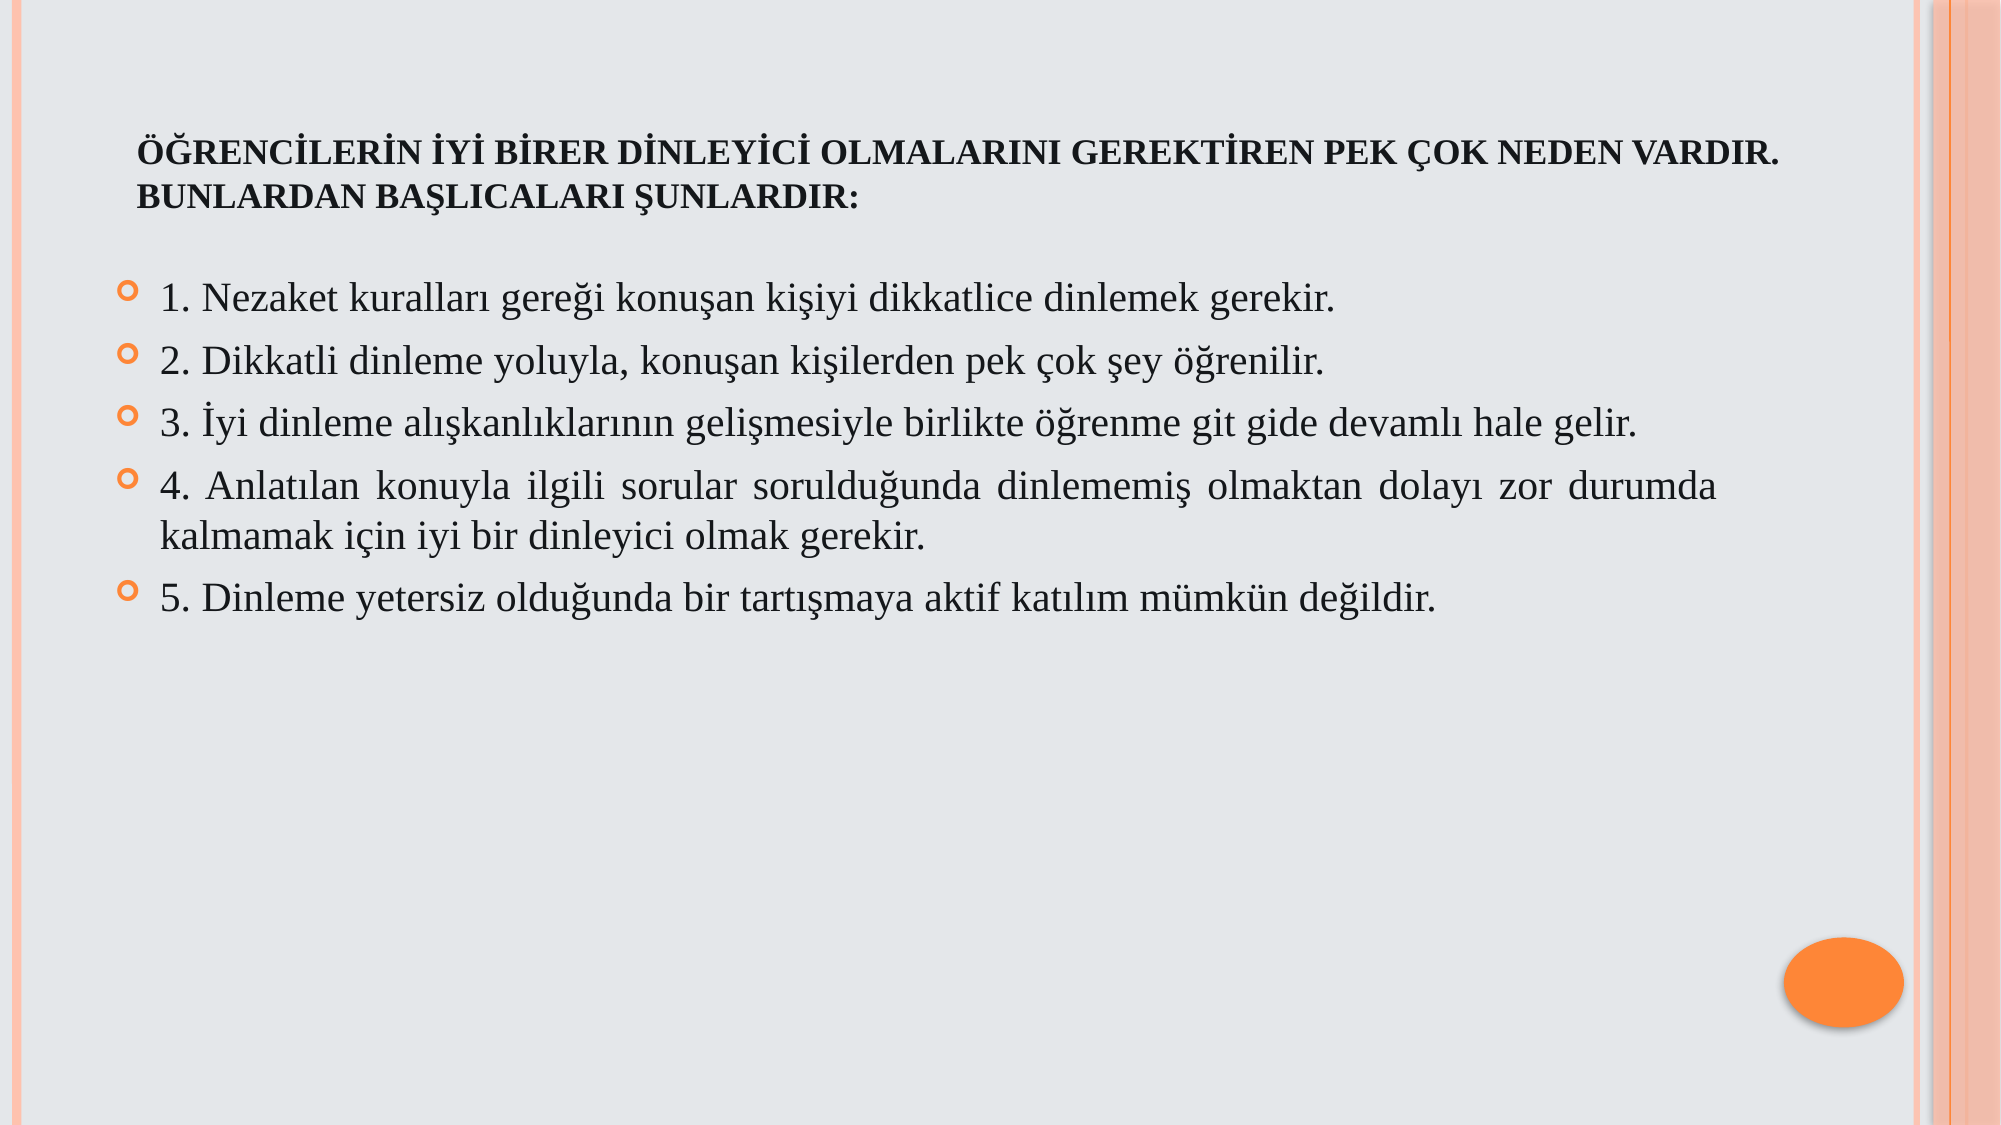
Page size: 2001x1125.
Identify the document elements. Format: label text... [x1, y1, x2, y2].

list 1. Nezaket kuralları gereği konuşan kişiyi dikkatlice dinlemek gerekir. 2. Dikkatli dinleme yoluyla, konuşan kişilerden pek çok şey öğrenilir. 3. İyi dinleme alışkanlıklarının gelişmesiyle birlikte öğrenme git gide devamlı hale gelir. 4. Anlatılan konuyla ilgili sorular sorulduğunda dinlememiş olmaktan dolayı zor durumda kalmamak için iyi bir dinleyici olmak gerekir. 5. Dinleme yetersiz olduğunda bir tartışmaya aktif katılım mümkün değildir. [99, 262, 1734, 1062]
title Öğrencİlerİn İyİ Birer Dinleyici OlmalarInI Gerektİren Pek Çok Neden VardIr. Bunlardan BaşlIcalarI ŞunlardIr: [121, 78, 1847, 271]
